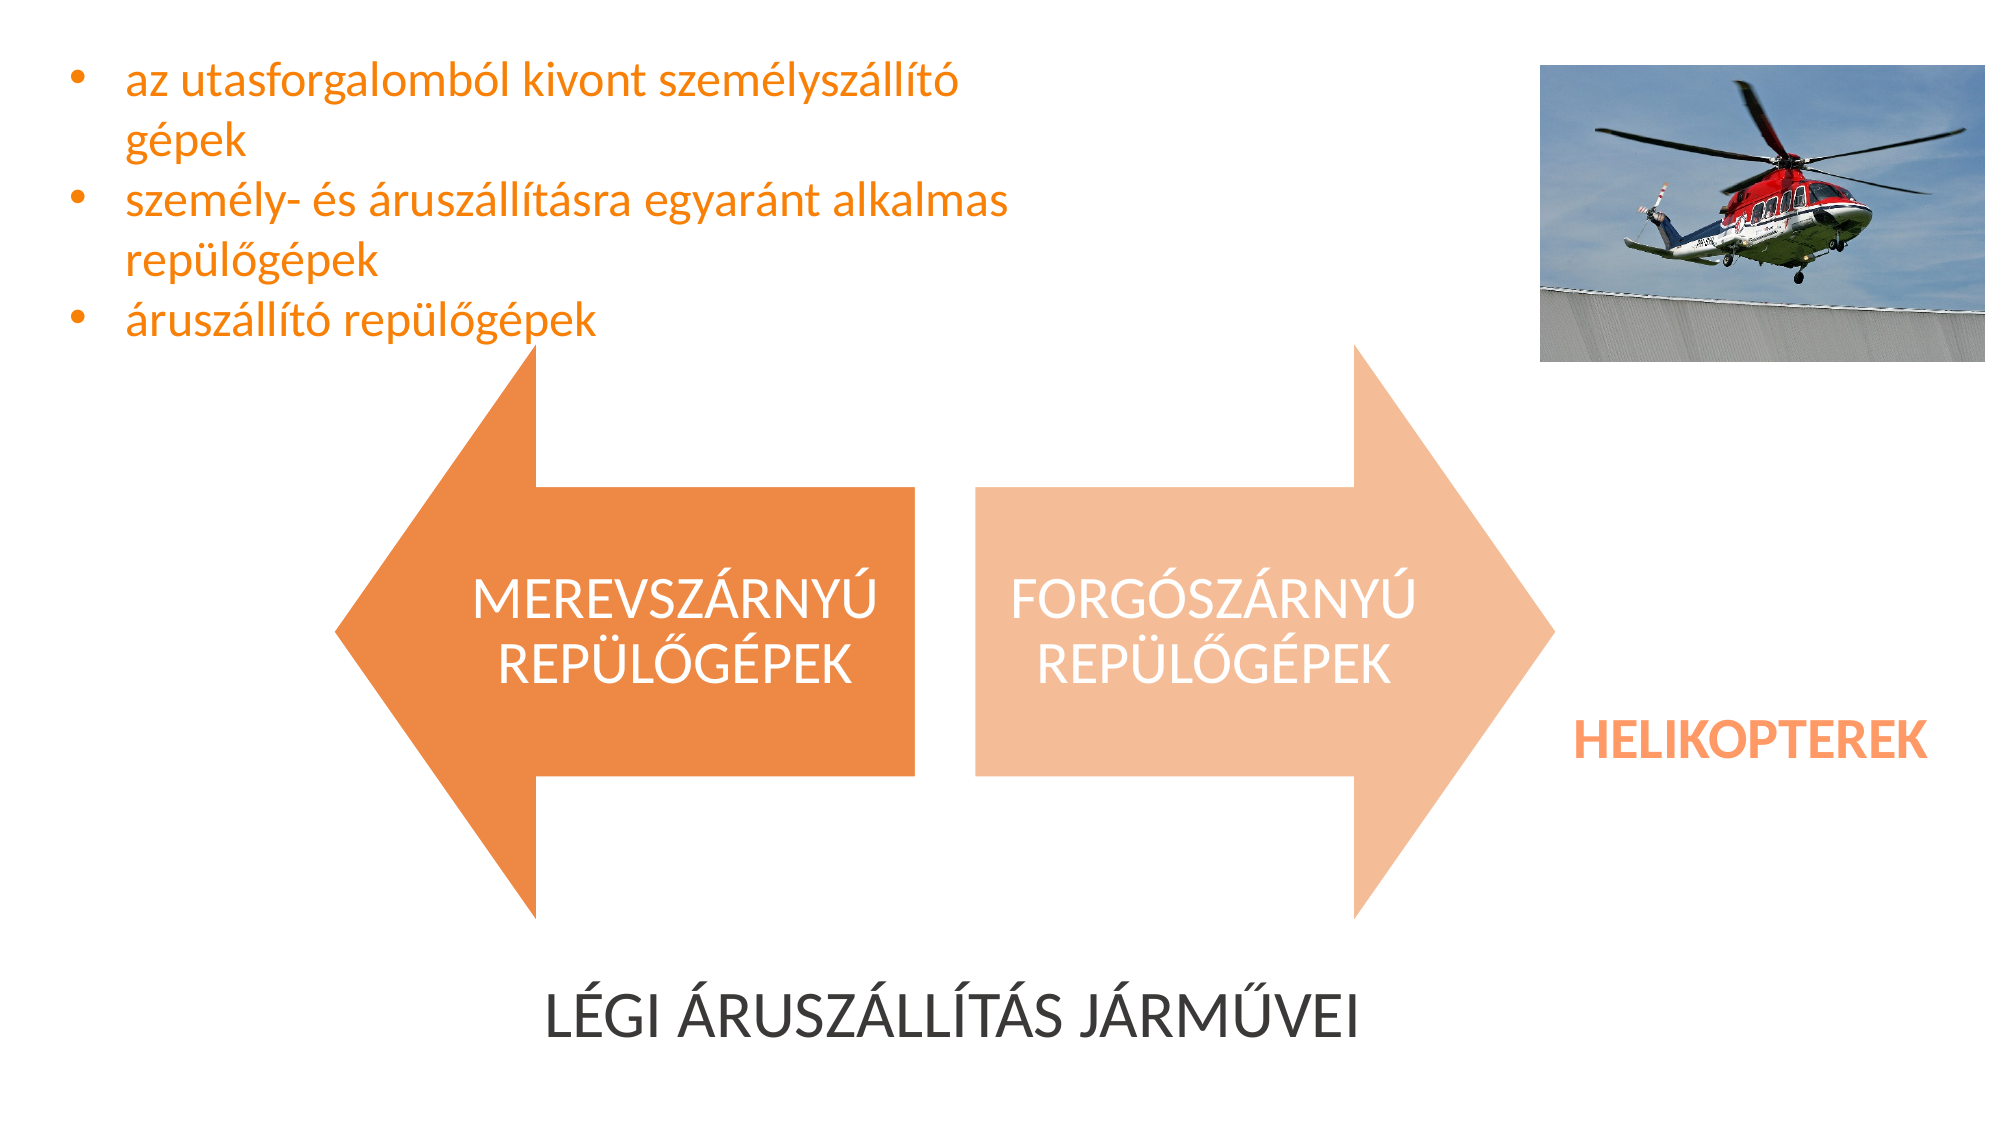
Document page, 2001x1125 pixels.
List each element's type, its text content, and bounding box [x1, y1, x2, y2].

text_box HELIKOPTEREK [1557, 693, 1969, 778]
text_box LÉGI ÁRUSZÁLLÍTÁS JÁRMŰVEI [529, 963, 1637, 1059]
picture [1540, 65, 1985, 362]
text_box az utasforgalomból kivont személyszállító gépek személy- és áruszállításra egyaránt alkalmas repülőgépek áruszállító repülőgépek [54, 38, 1071, 354]
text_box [333, 299, 1557, 964]
